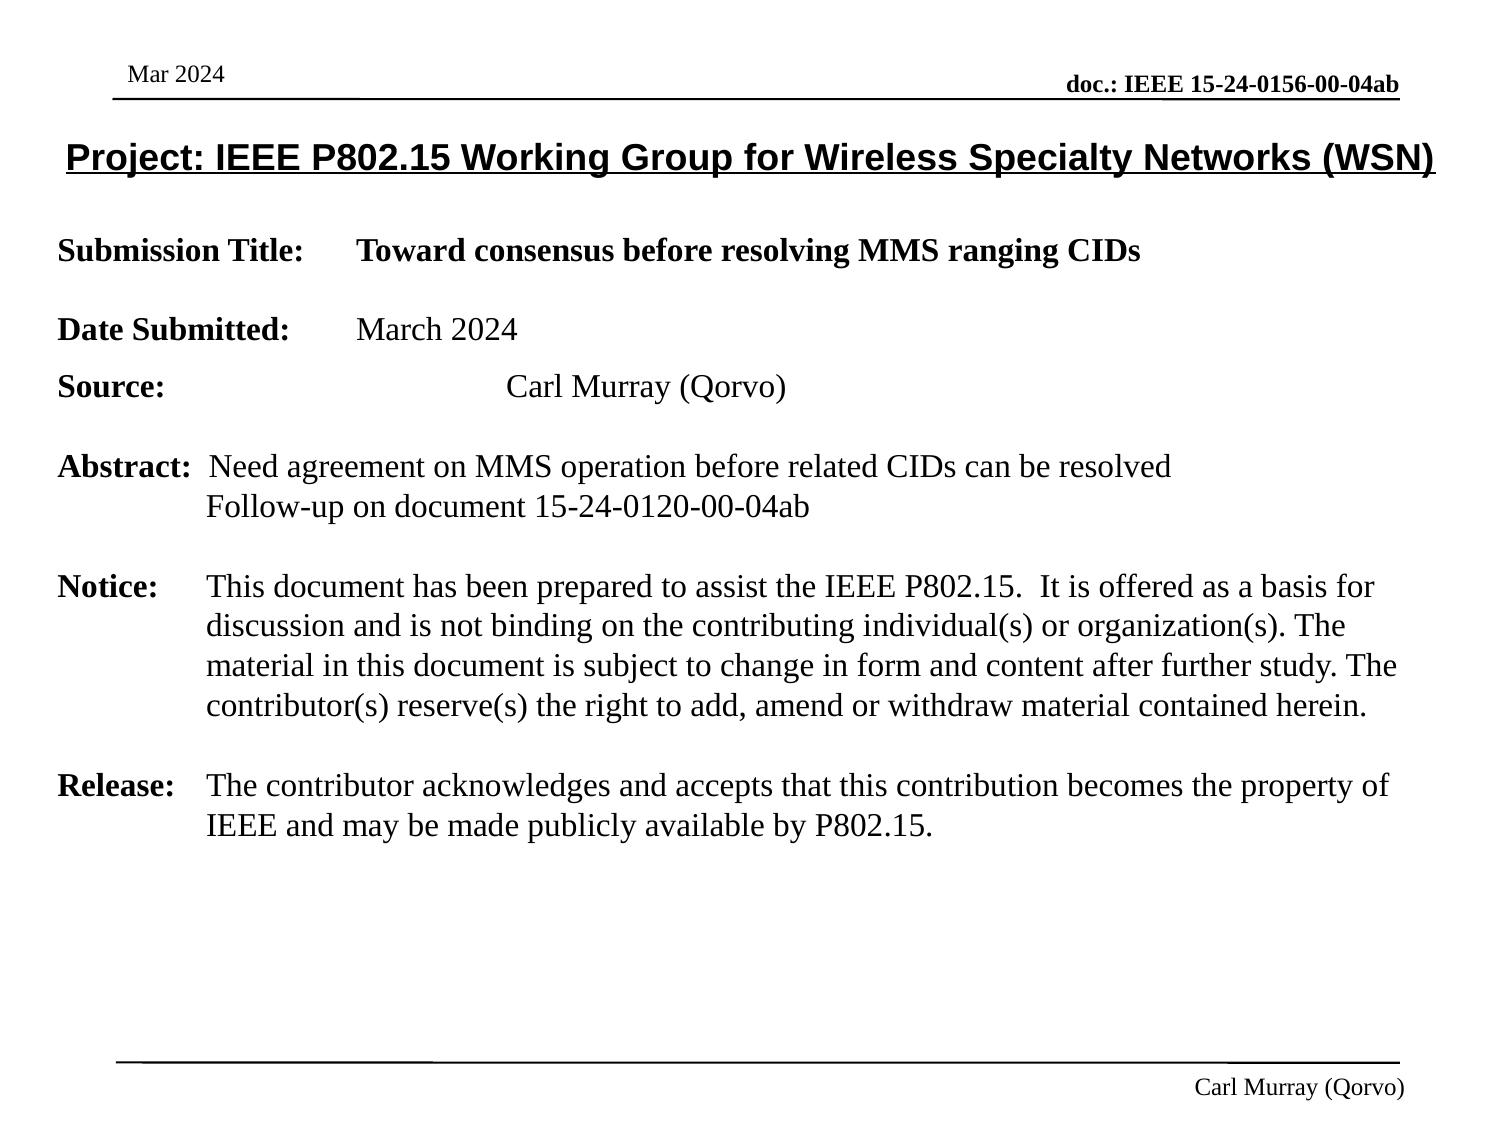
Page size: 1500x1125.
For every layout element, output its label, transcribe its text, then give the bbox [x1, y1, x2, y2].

text_box Project: IEEE P802.15 Working Group for Wireless Specialty Networks (WSN) Submission Title: Toward consensus before resolving MMS ranging CIDs Date Submitted: March 2024 Source: Carl Murray (Qorvo) Abstract: Need agreement on MMS operation before related CIDs can be resolved Follow-up on document 15-24-0120-00-04ab Notice: This document has been prepared to assist the IEEE P802.15. It is offered as a basis for discussion and is not binding on the contributing individual(s) or organization(s). The material in this document is subject to change in form and content after further study. The contributor(s) reserve(s) the right to add, amend or withdraw material contained herein. Release: The contributor acknowledges and accepts that this contribution becomes the property of IEEE and may be made publicly available by P802.15. [41, 125, 1459, 851]
